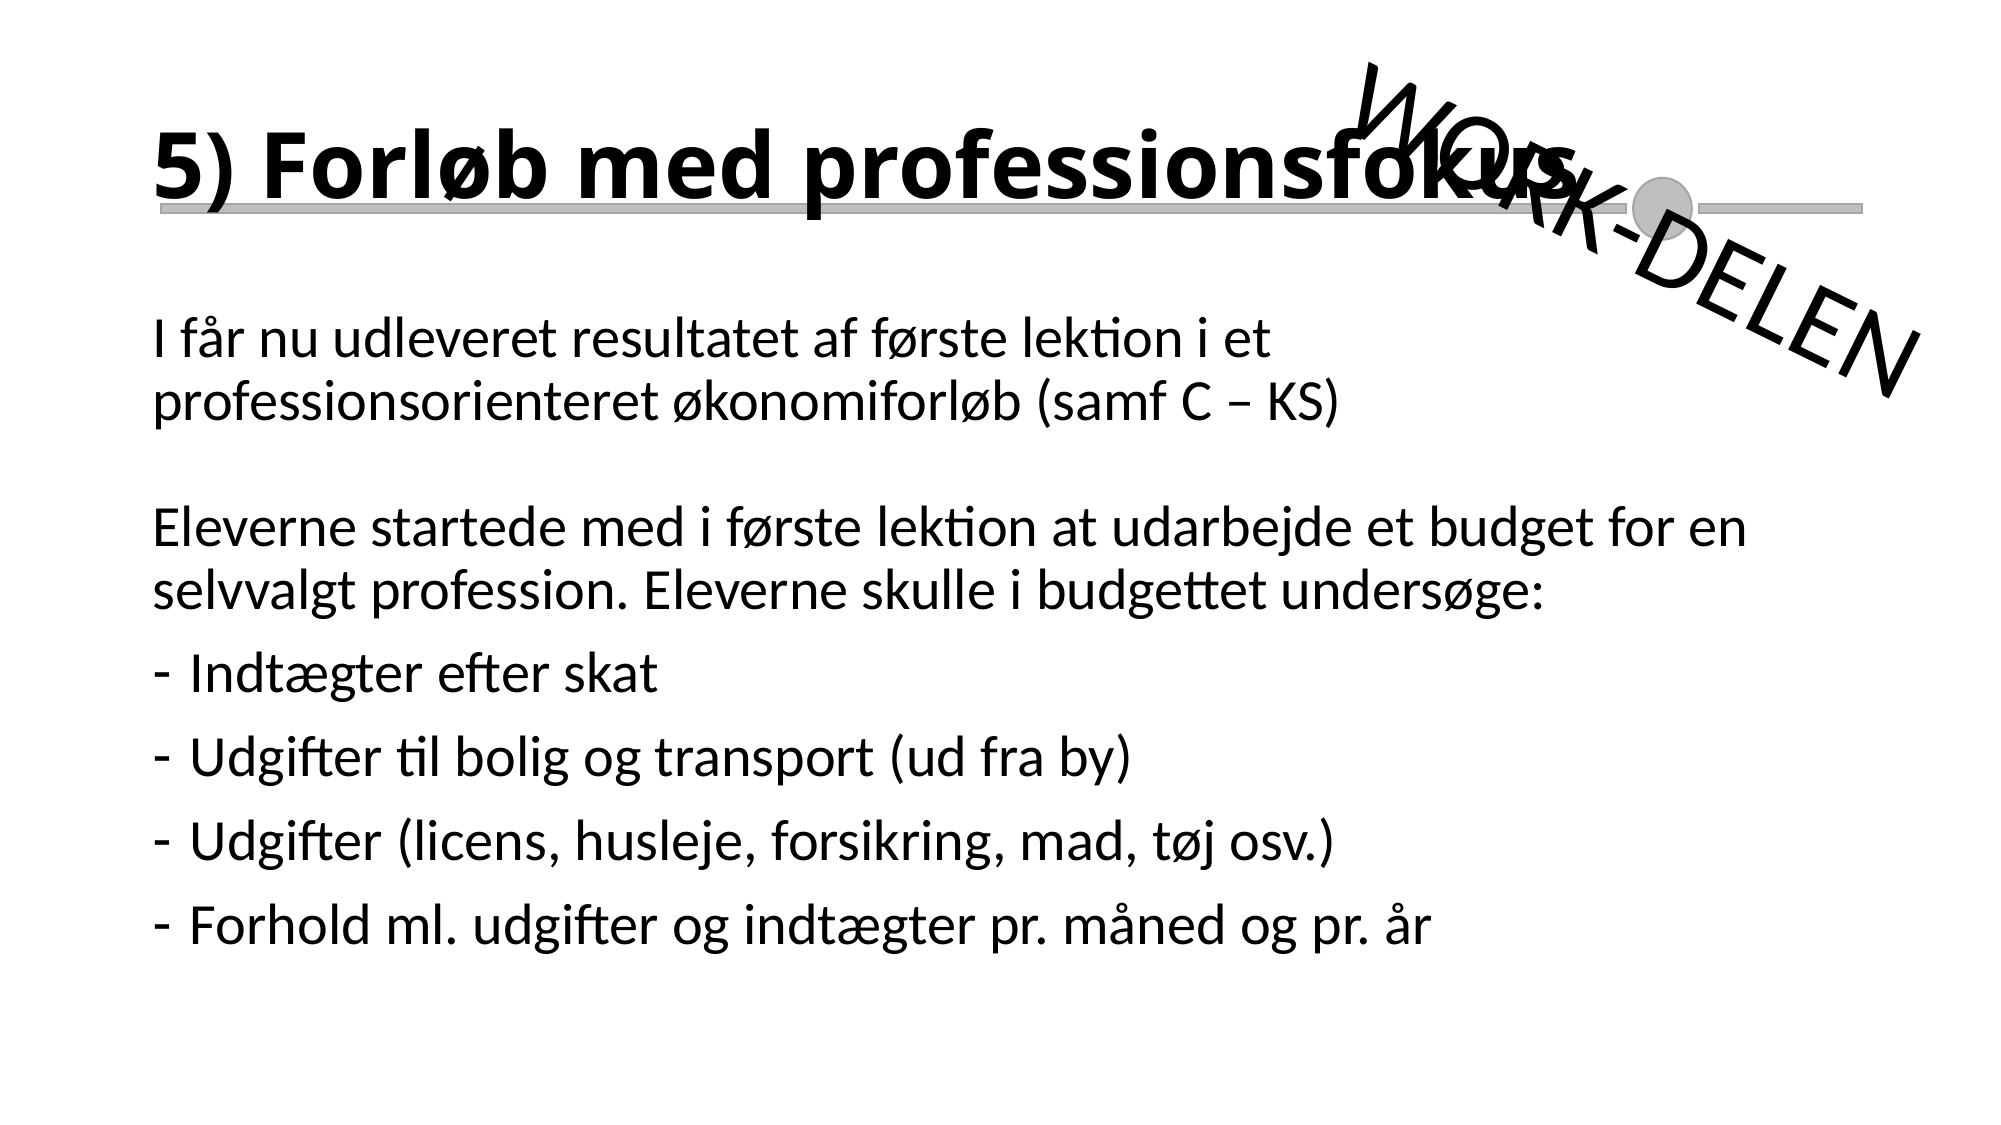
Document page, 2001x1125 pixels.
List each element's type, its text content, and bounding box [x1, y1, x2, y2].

list I får nu udleveret resultatet af første lektion i et professionsorienteret økonomiforløb (samf C – KS) Eleverne startede med i første lektion at udarbejde et budget for en selvvalgt profession. Eleverne skulle i budgettet undersøge: Indtægter efter skat Udgifter til bolig og transport (ud fra by) Udgifter (licens, husleje, forsikring, mad, tøj osv.) Forhold ml. udgifter og indtægter pr. måned og pr. år [137, 299, 1772, 1014]
title 5) Forløb med professionsfokus [137, 59, 1451, 278]
text_box WORK-DELEN [1285, 25, 1974, 495]
title 5) Forløb med professionsfokus [1439, 59, 1863, 270]
